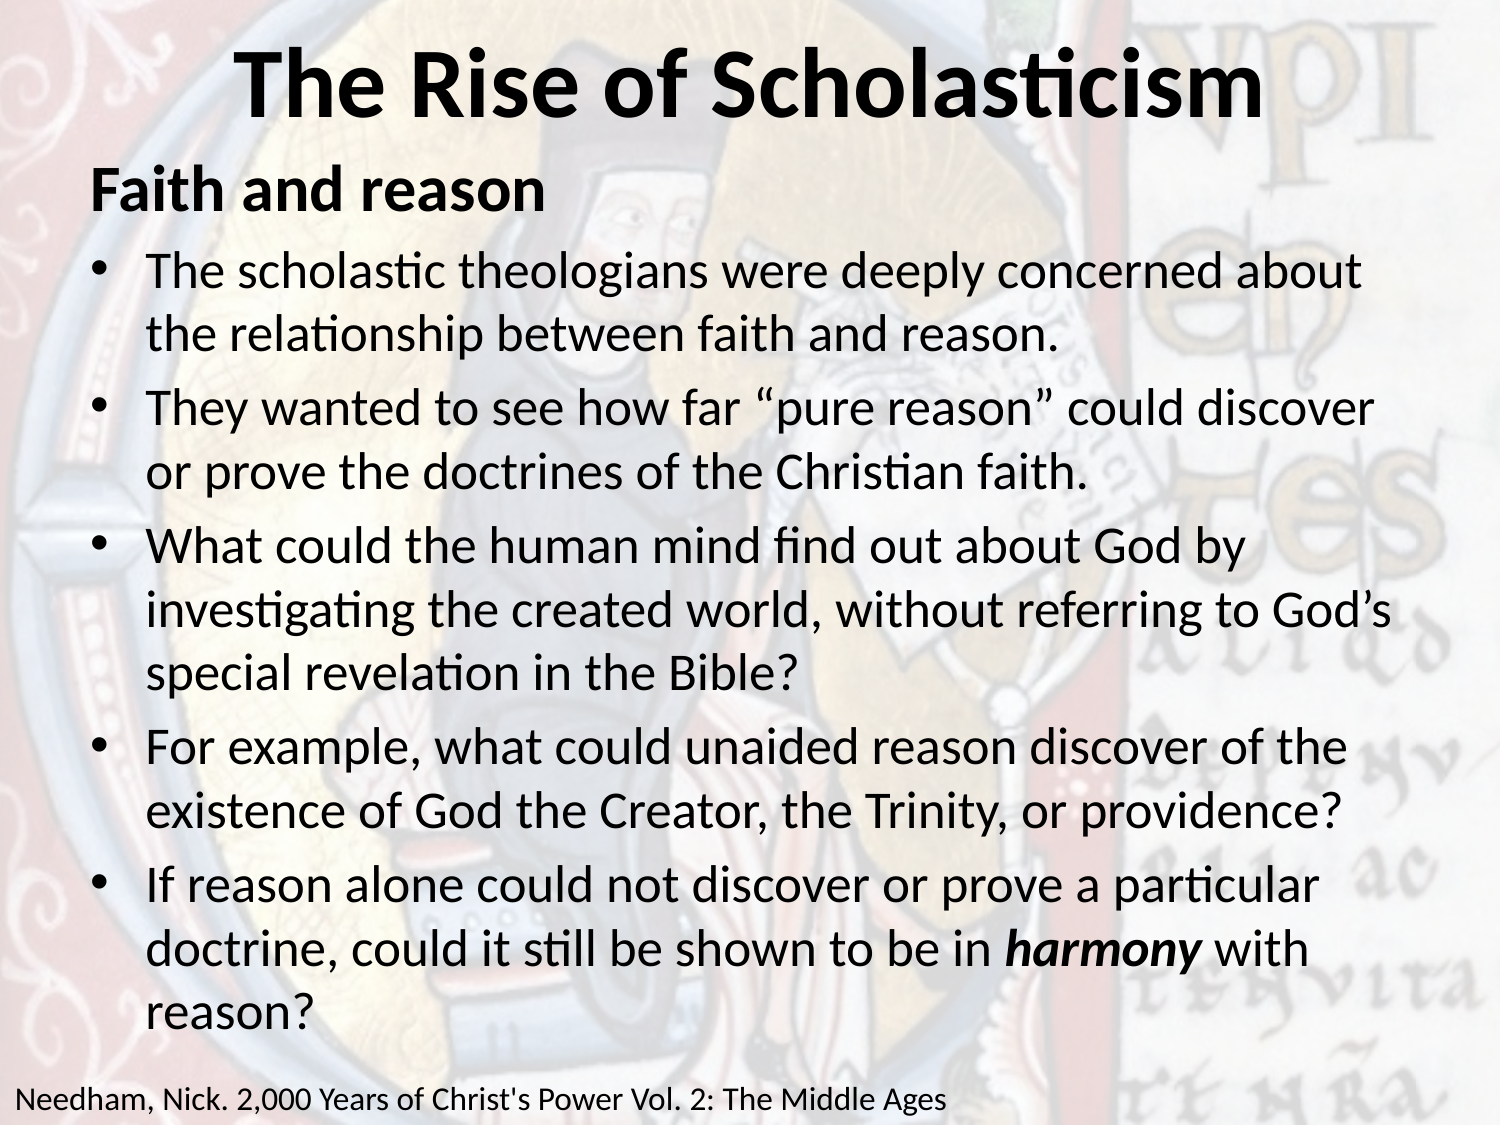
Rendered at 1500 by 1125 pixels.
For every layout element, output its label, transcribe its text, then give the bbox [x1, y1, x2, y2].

text_box Needham, Nick. 2,000 Years of Christ's Power Vol. 2: The Middle Ages [0, 1069, 1500, 1125]
list Faith and reason The scholastic theologians were deeply concerned about the relationship between faith and reason. They wanted to see how far “pure reason” could discover or prove the doctrines of the Christian faith. What could the human mind find out about God by investigating the created world, without referring to God’s special revelation in the Bible? For example, what could unaided reason discover of the existence of God the Creator, the Trinity, or providence? If reason alone could not discover or prove a particular doctrine, could it still be shown to be in harmony with reason? [75, 137, 1425, 1055]
title The Rise of Scholasticism [0, 4, 1500, 150]
